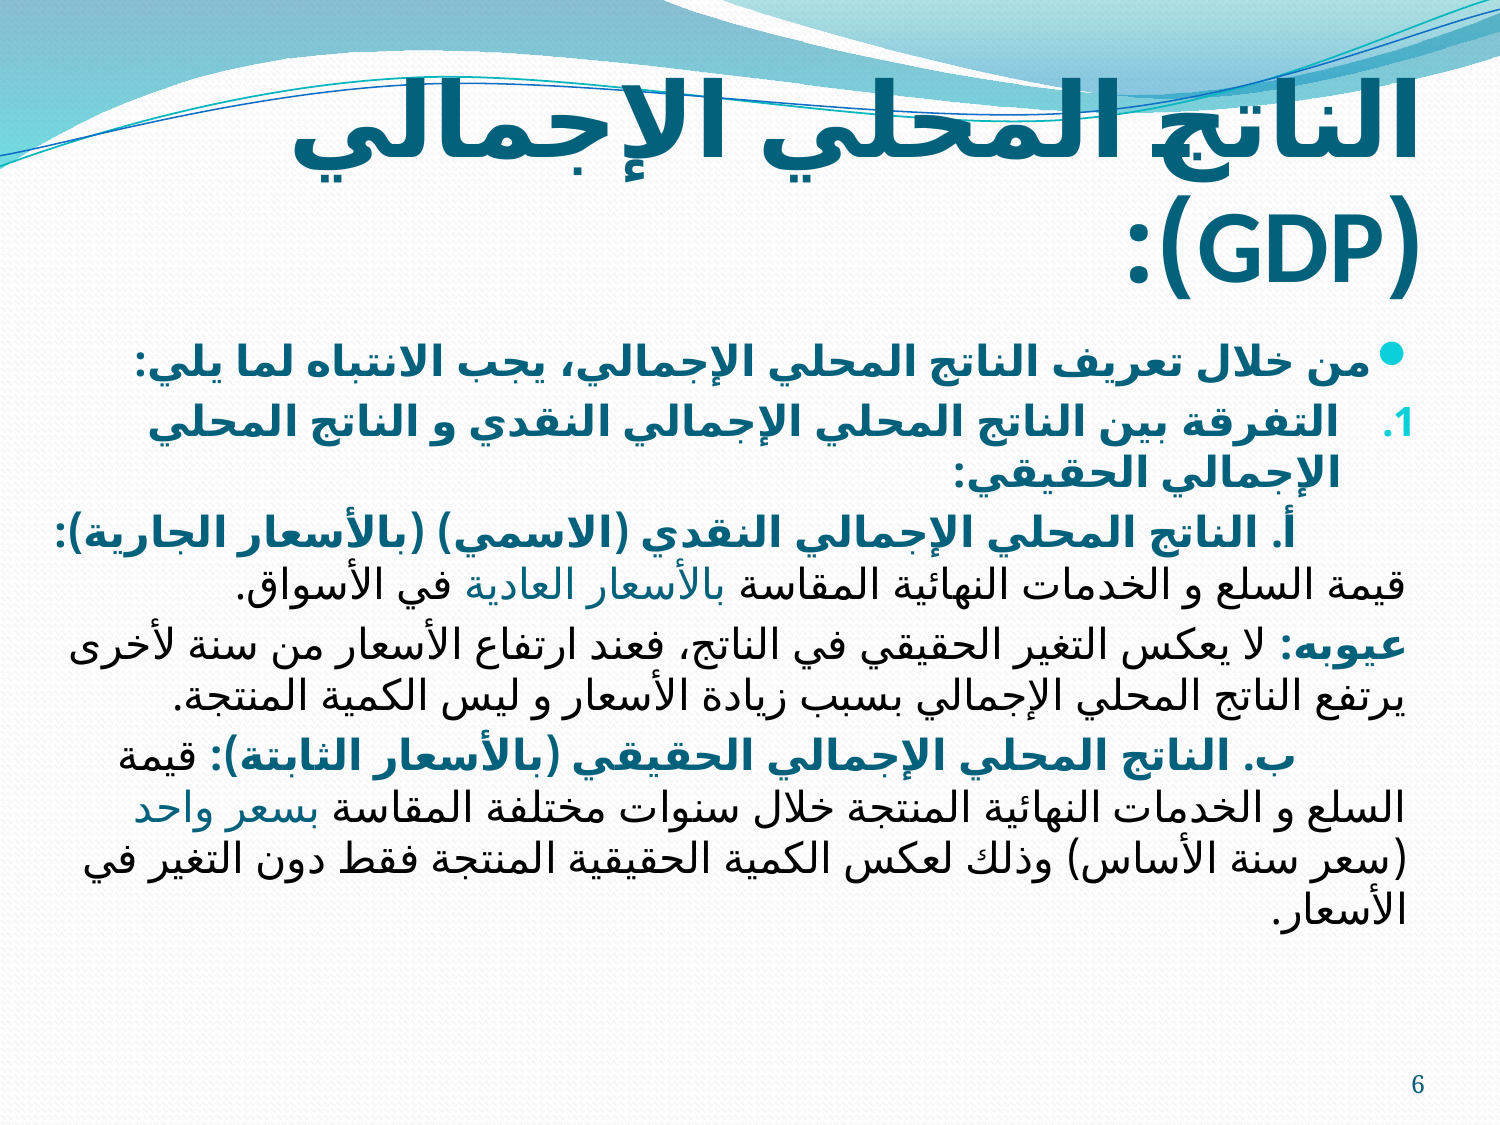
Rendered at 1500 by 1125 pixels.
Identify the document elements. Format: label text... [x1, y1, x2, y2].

slide_number 6 [1299, 1042, 1425, 1103]
title الناتج المحلي الإجمالي (GDP): [75, 115, 1425, 303]
list من خلال تعريف الناتج المحلي الإجمالي، يجب الانتباه لما يلي: التفرقة بين الناتج المحلي الإجمالي النقدي و الناتج المحلي الإجمالي الحقيقي: أ. الناتج المحلي الإجمالي النقدي (الاسمي) (بالأسعار الجارية): قيمة السلع و الخدمات النهائية المقاسة بالأسعار العادية في الأسواق. عيوبه: لا يعكس التغير الحقيقي في الناتج، فعند ارتفاع الأسعار من سنة لأخرى يرتفع الناتج المحلي الإجمالي بسبب زيادة الأسعار و ليس الكمية المنتجة. ب. الناتج المحلي الإجمالي الحقيقي (بالأسعار الثابتة): قيمة السلع و الخدمات النهائية المنتجة خلال سنوات مختلفة المقاسة بسعر واحد (سعر سنة الأساس) وذلك لعكس الكمية الحقيقية المنتجة فقط دون التغير في الأسعار. [29, 326, 1424, 1047]
